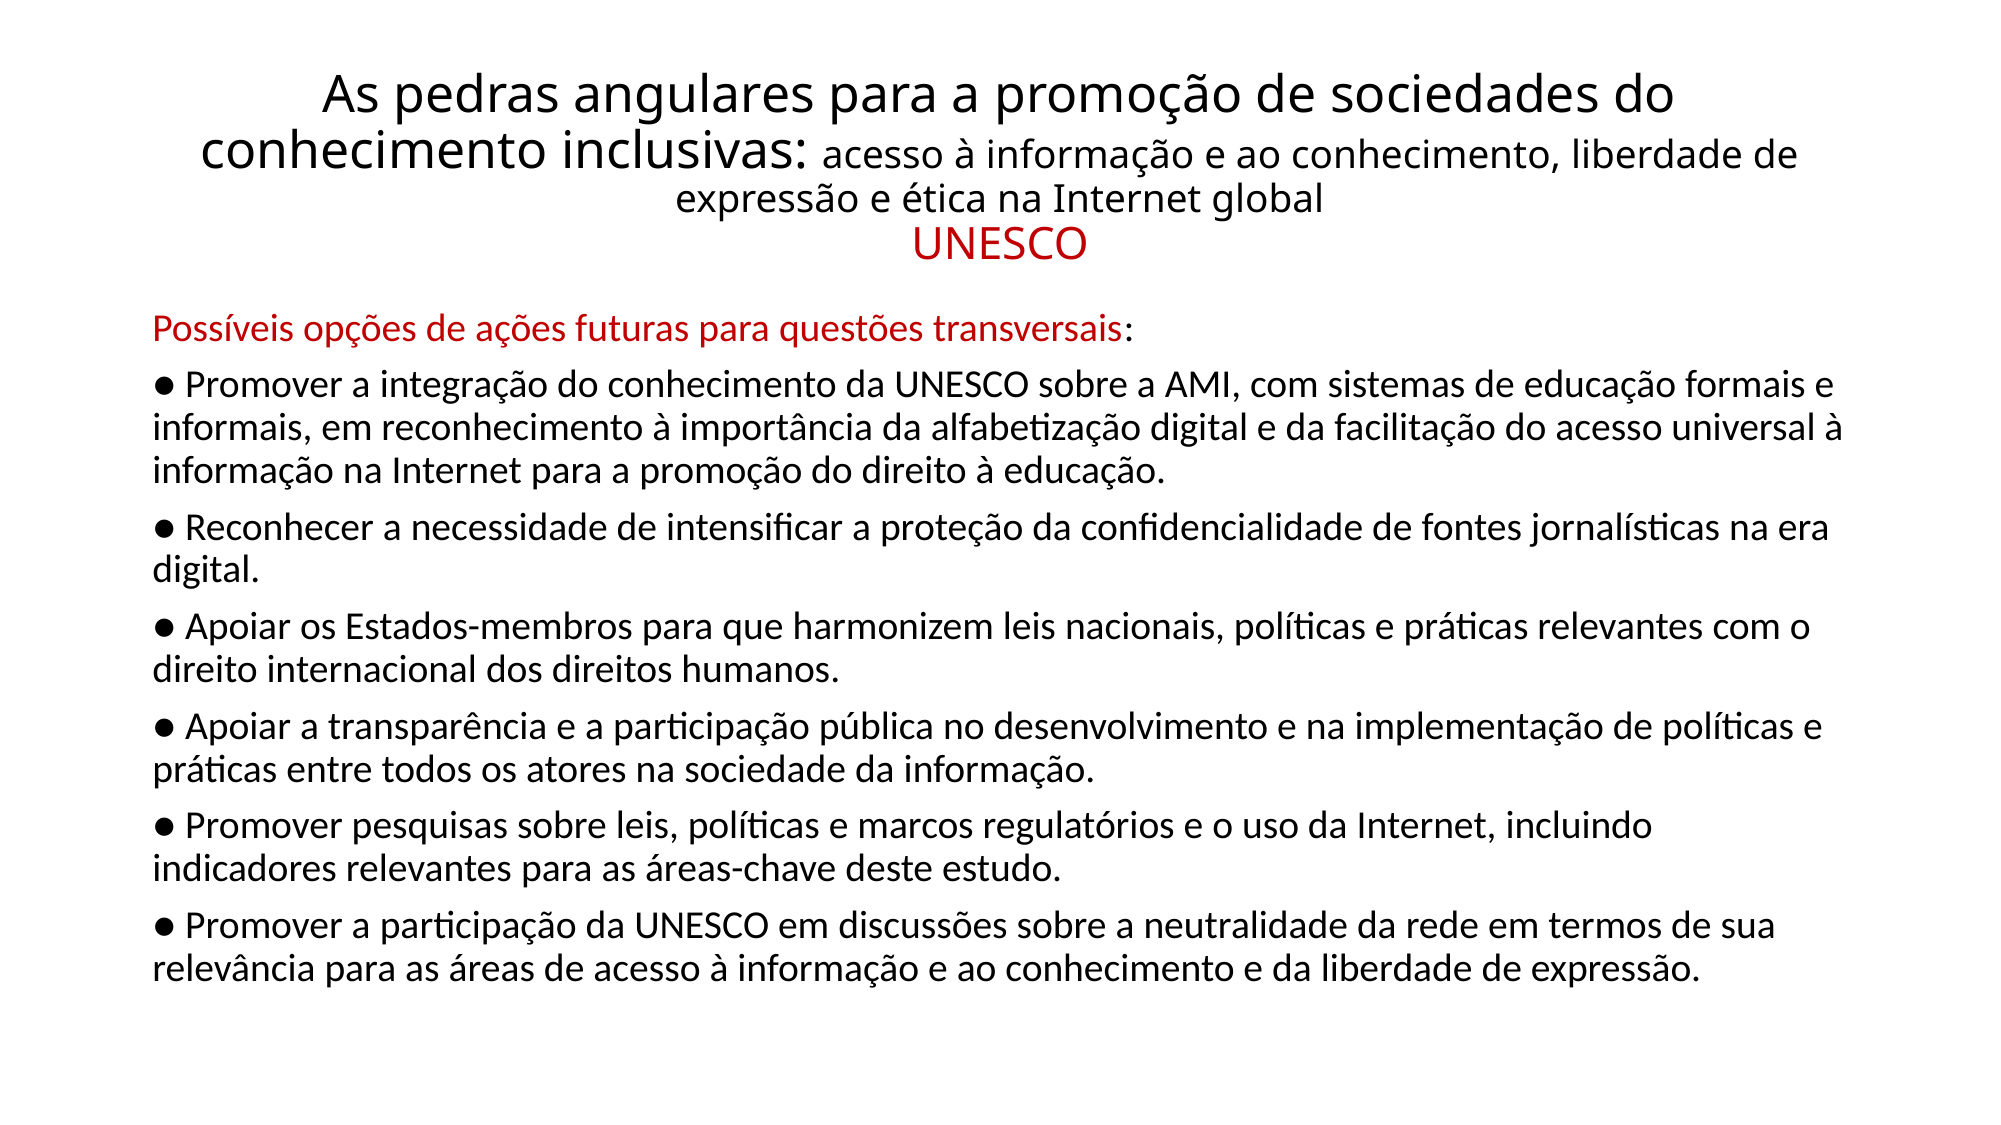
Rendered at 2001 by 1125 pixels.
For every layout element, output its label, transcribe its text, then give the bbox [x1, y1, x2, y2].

title As pedras angulares para a promoção de sociedades do conhecimento inclusivas: acesso à informação e ao conhecimento, liberdade de expressão e ética na Internet global UNESCO [137, 59, 1863, 278]
list Possíveis opções de ações futuras para questões transversais: ● Promover a integração do conhecimento da UNESCO sobre a AMI, com sistemas de educação formais e informais, em reconhecimento à importância da alfabetização digital e da facilitação do acesso universal à informação na Internet para a promoção do direito à educação. ● Reconhecer a necessidade de intensificar a proteção da confidencialidade de fontes jornalísticas na era digital. ● Apoiar os Estados-membros para que harmonizem leis nacionais, políticas e práticas relevantes com o direito internacional dos direitos humanos. ● Apoiar a transparência e a participação pública no desenvolvimento e na implementação de políticas e práticas entre todos os atores na sociedade da informação. ● Promover pesquisas sobre leis, políticas e marcos regulatórios e o uso da Internet, incluindo indicadores relevantes para as áreas-chave deste estudo. ● Promover a participação da UNESCO em discussões sobre a neutralidade da rede em termos de sua relevância para as áreas de acesso à informação e ao conhecimento e da liberdade de expressão. [137, 299, 1863, 1014]
